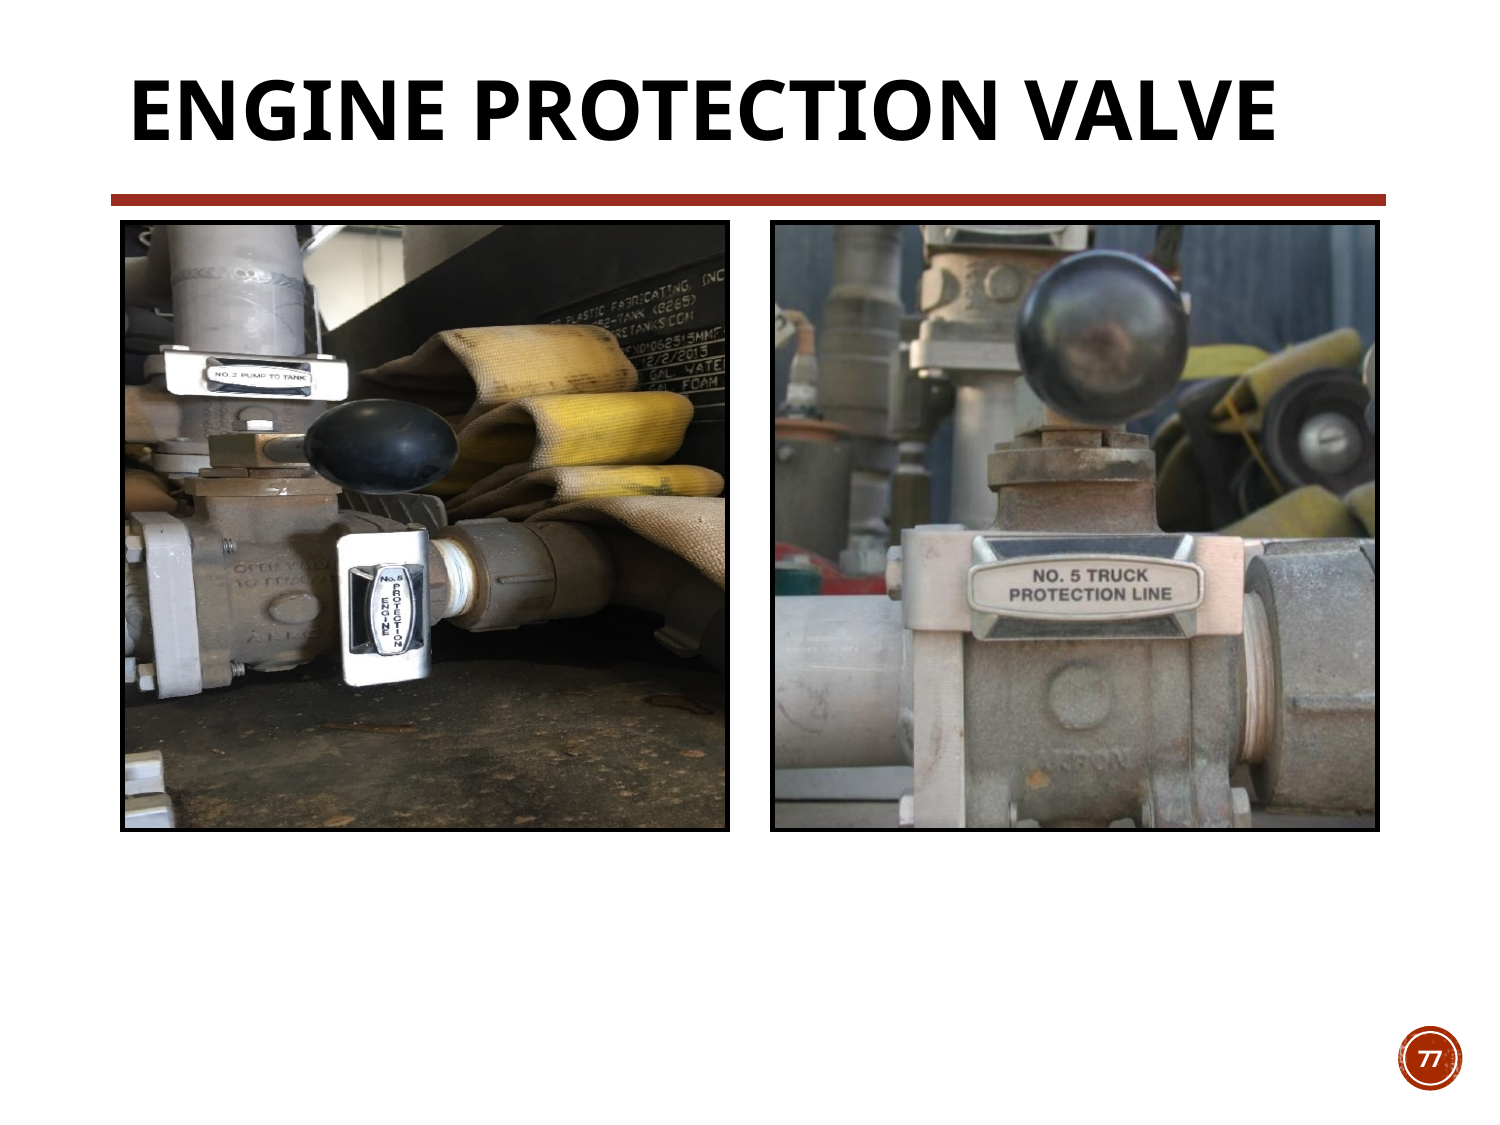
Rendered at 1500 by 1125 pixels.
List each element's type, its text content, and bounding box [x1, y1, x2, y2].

picture [775, 225, 1375, 828]
picture [125, 225, 725, 828]
title Engine Protection Valve [112, 31, 1388, 182]
